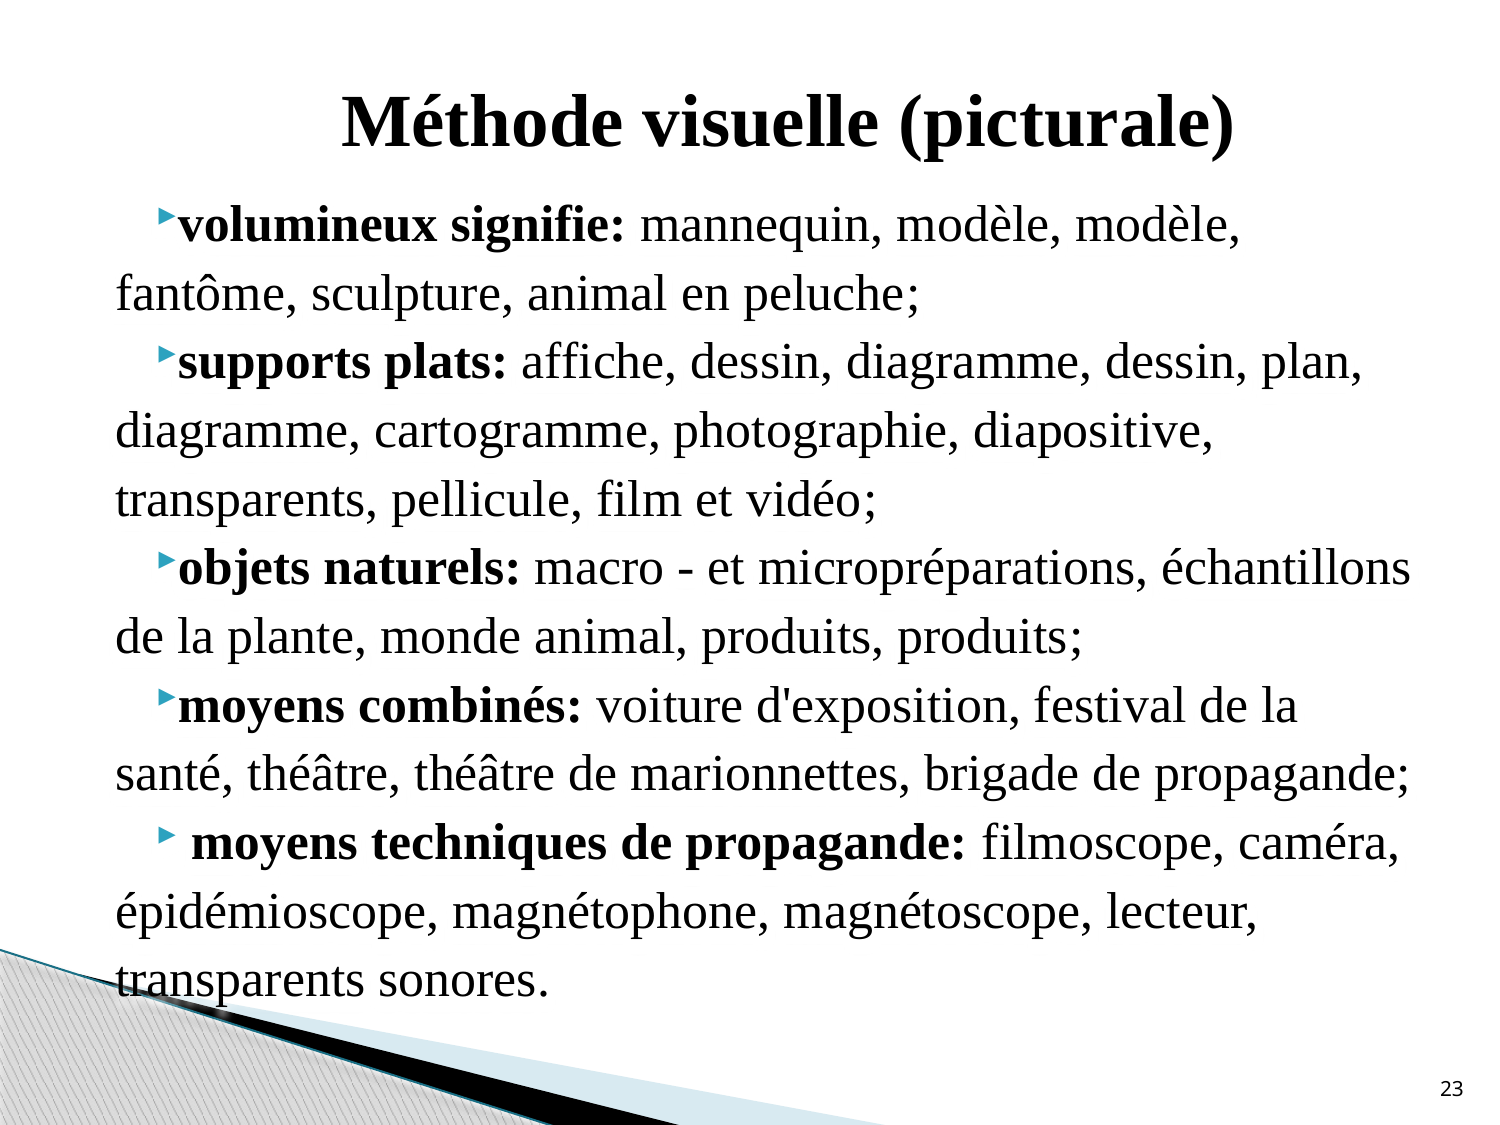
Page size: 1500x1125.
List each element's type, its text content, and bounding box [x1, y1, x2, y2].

slide_number 23 [1418, 1051, 1479, 1112]
title Méthode visuelle (picturale) [152, 45, 1425, 188]
list volumineux signifie: mannequin, modèle, modèle, fantôme, sculpture, animal en peluche; supports plats: affiche, dessin, diagramme, dessin, plan, diagramme, cartogramme, photographie, diapositive, transparents, pellicule, film et vidéo; objets naturels: macro - et micropréparations, échantillons de la plante, monde animal, produits, produits; moyens combinés: voiture d'exposition, festival de la santé, théâtre, théâtre de marionnettes, brigade de propagande; moyens techniques de propagande: filmoscope, caméra, épidémioscope, magnétophone, magnétoscope, lecteur, transparents sonores. [100, 175, 1438, 1059]
